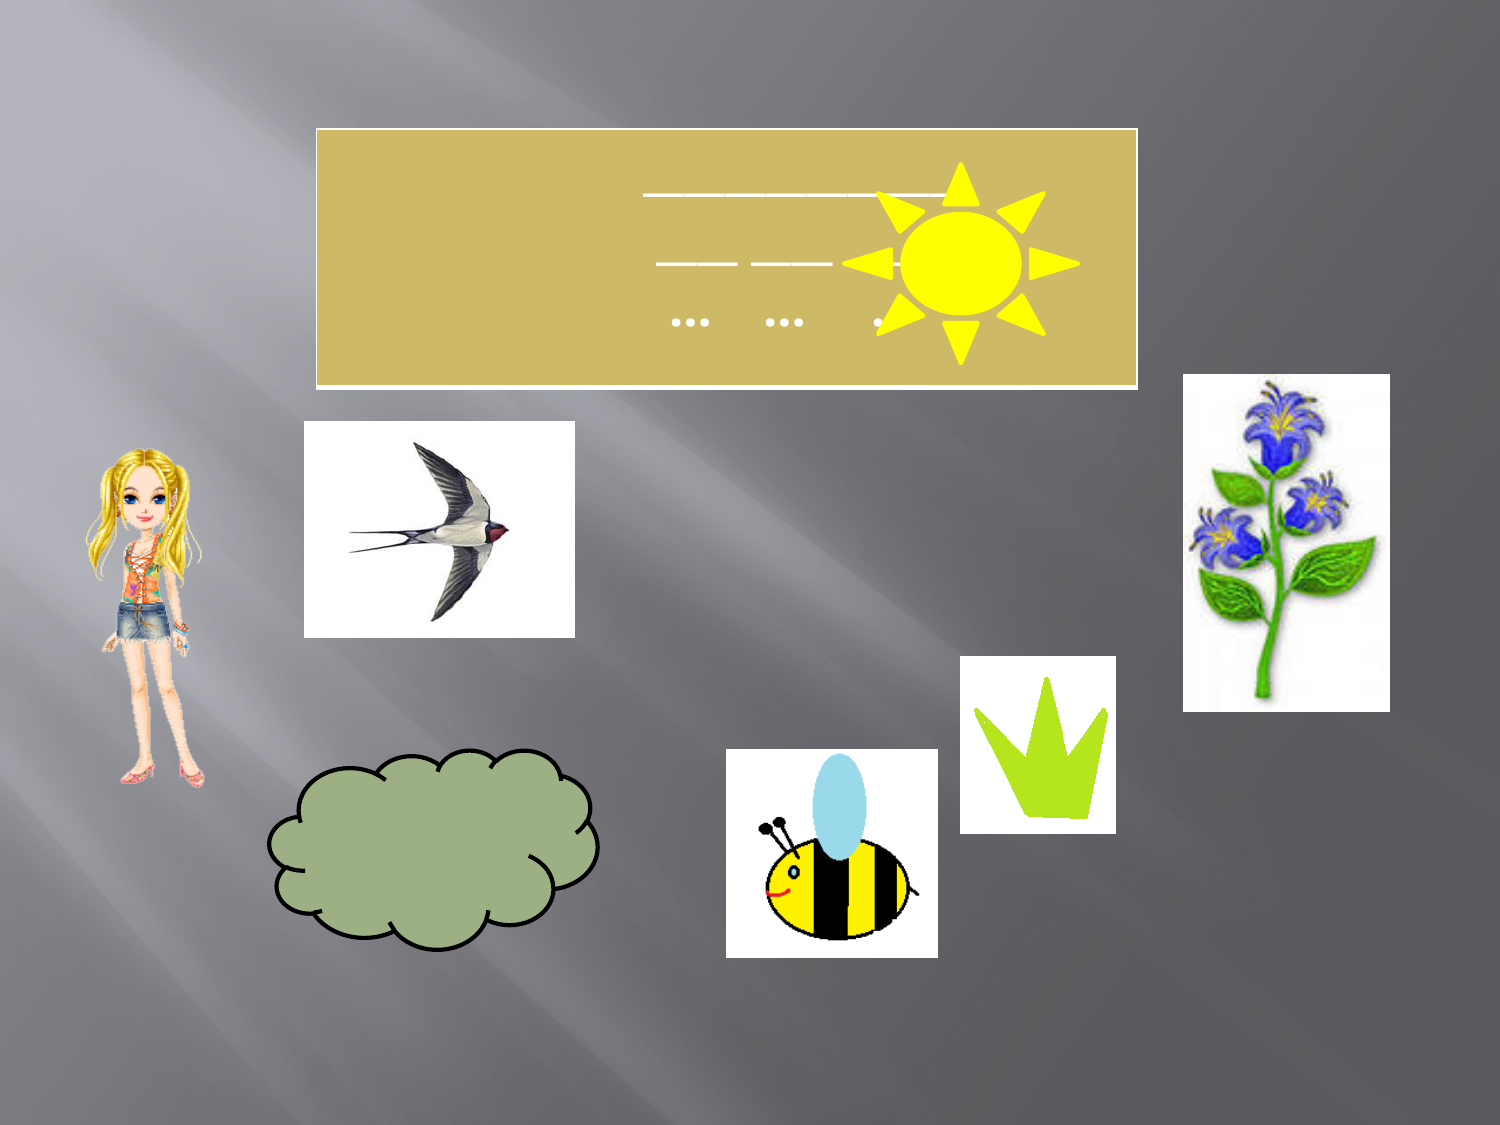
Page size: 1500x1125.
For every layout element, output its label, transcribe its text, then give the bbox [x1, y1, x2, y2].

text_box [942, 161, 980, 207]
text_box [876, 191, 926, 234]
text_box [996, 191, 1046, 234]
text_box [876, 293, 926, 336]
picture [960, 656, 1117, 834]
picture [304, 421, 575, 638]
text_box [942, 320, 980, 366]
text_box [267, 748, 600, 952]
table_header _______________ ____ ____ ____ … … .. [317, 130, 1136, 385]
text_box [841, 247, 894, 280]
picture [726, 749, 938, 958]
text_box [1028, 247, 1081, 280]
text_box [900, 211, 1022, 316]
picture [81, 445, 212, 797]
picture [1183, 374, 1391, 712]
text_box [996, 293, 1046, 336]
